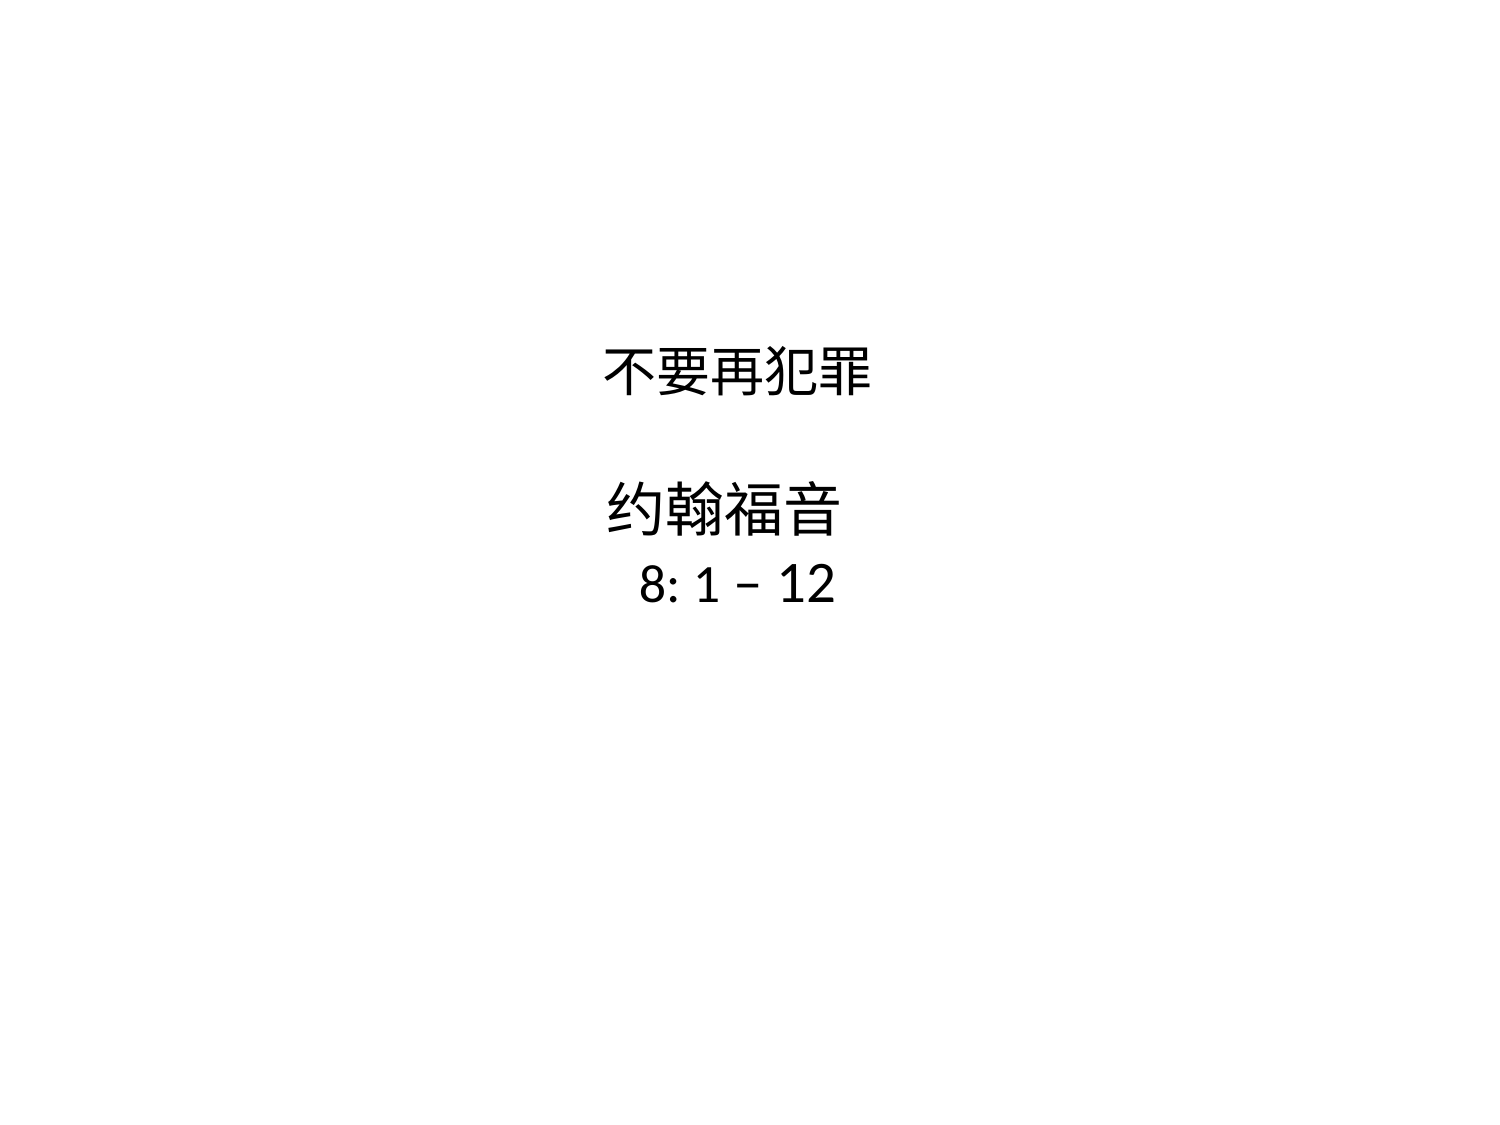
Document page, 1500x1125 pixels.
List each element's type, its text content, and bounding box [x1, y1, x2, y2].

title 不要再犯罪 约翰福音 8: 1 – 12 [99, 187, 1375, 688]
